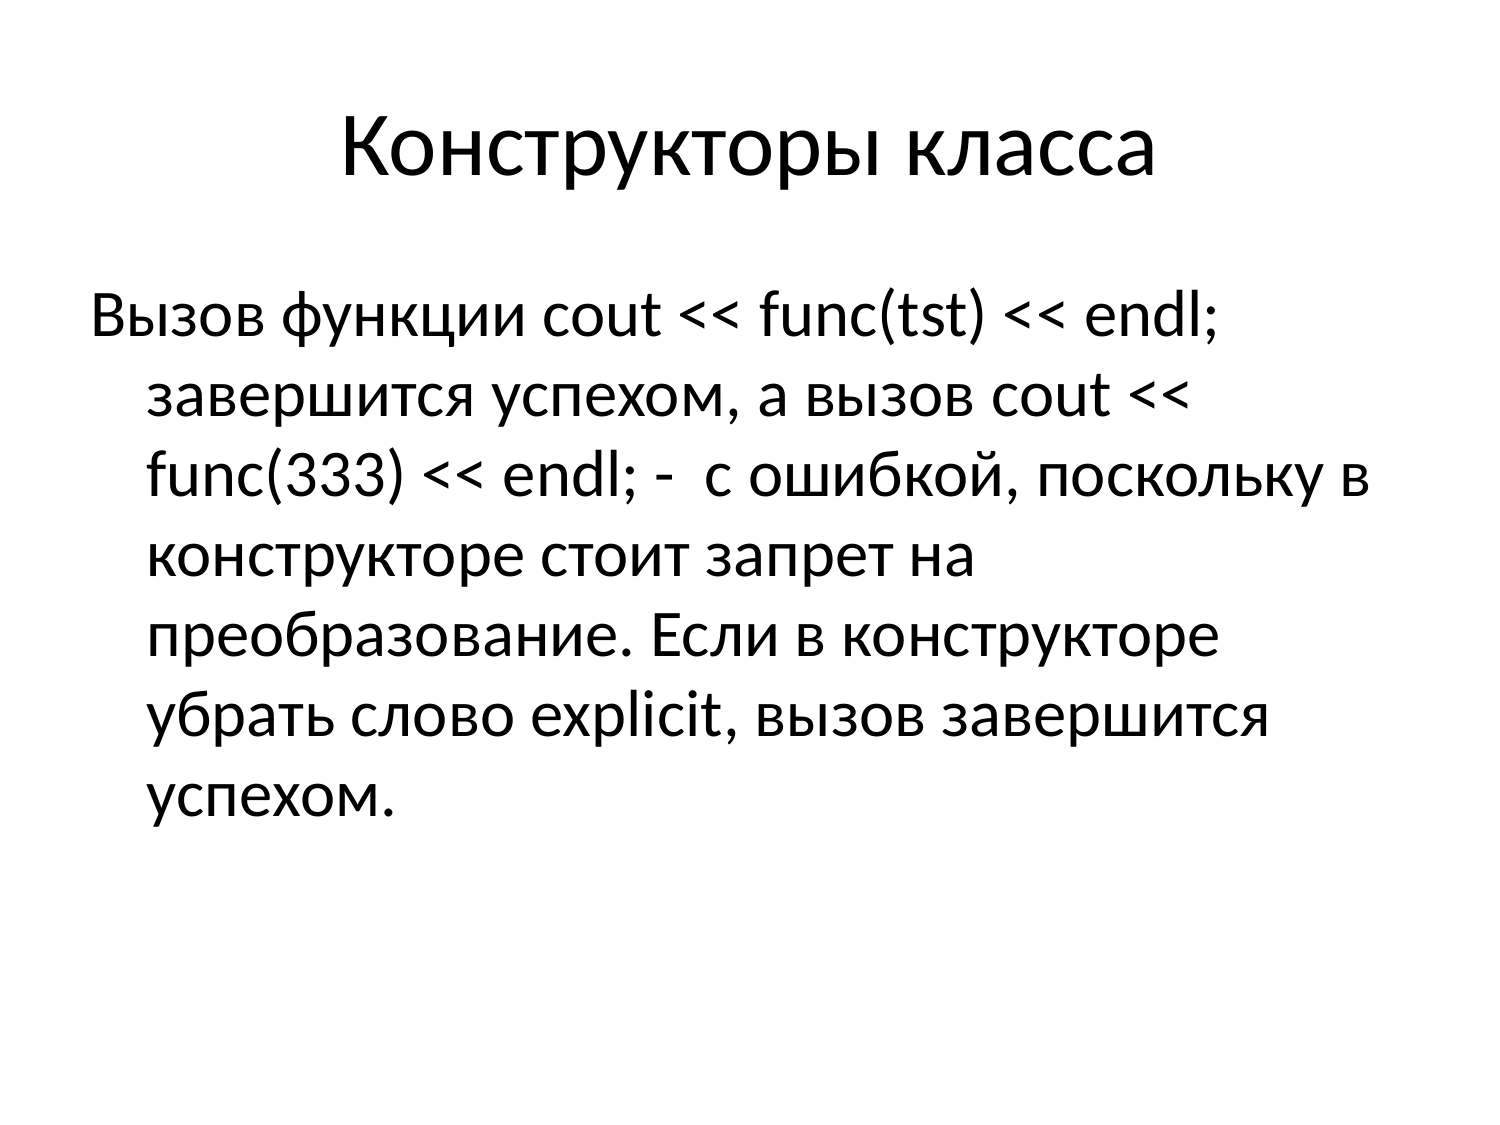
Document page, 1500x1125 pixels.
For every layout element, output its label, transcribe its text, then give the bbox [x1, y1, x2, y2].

title Конструкторы класса [75, 45, 1425, 233]
list Вызов функции cout << func(tst) << endl; завершится успехом, а вызов cout << func(333) << endl; - с ошибкой, поскольку в конструкторе стоит запрет на преобразование. Если в конструкторе убрать слово explicit, вызов завершится успехом. [75, 262, 1425, 1005]
